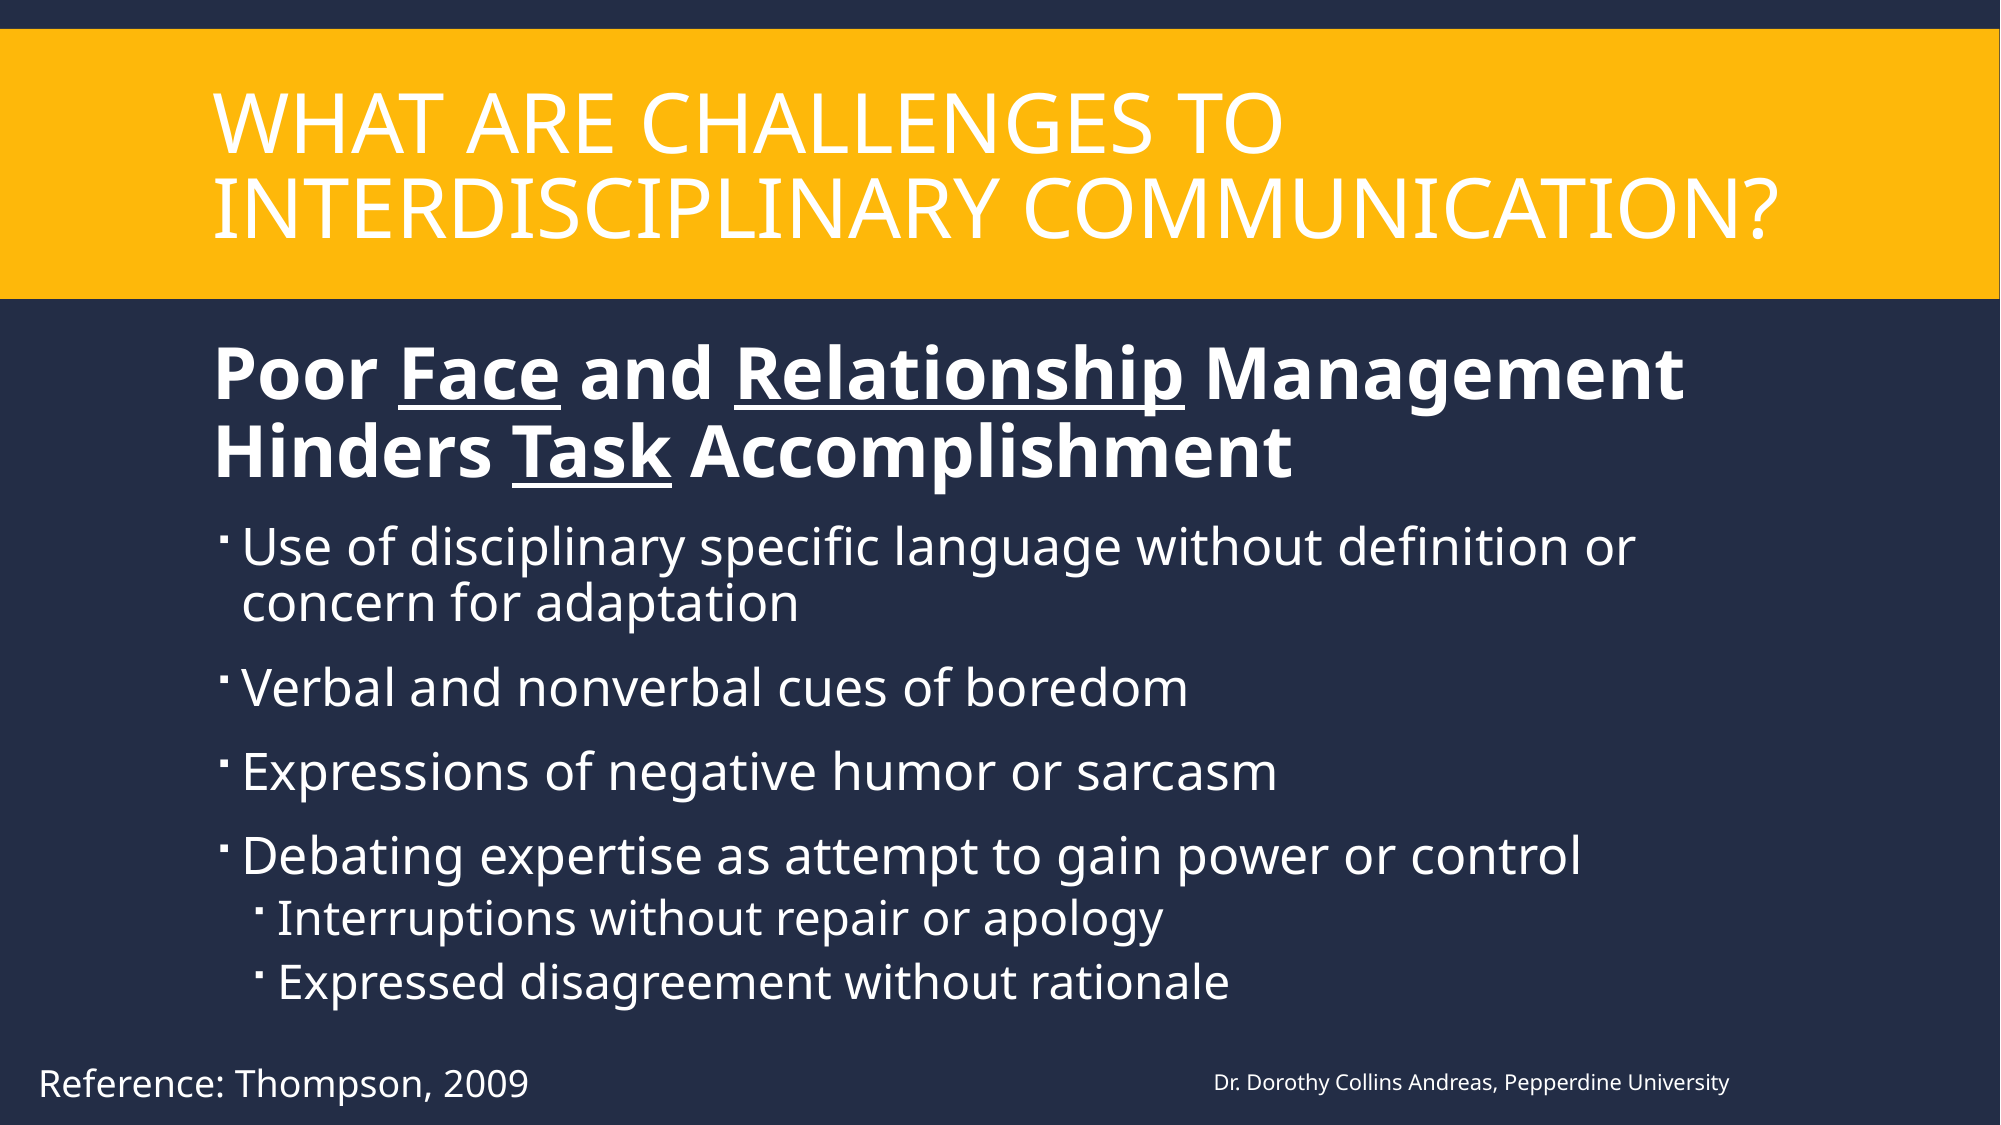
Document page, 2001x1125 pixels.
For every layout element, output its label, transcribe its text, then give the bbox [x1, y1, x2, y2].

title WHAT ARE CHALLENGES to INTERDISCIPLINARY COMMUNICATION? [197, 46, 1803, 295]
text_box Reference: Thompson, 2009 [23, 1052, 545, 1113]
footer Dr. Dorothy Collins Andreas, Pepperdine University [918, 1053, 1746, 1114]
list Poor Face and Relationship Management Hinders Task Accomplishment Use of disciplinary specific language without definition or concern for adaptation Verbal and nonverbal cues of boredom Expressions of negative humor or sarcasm Debating expertise as attempt to gain power or control Interruptions without repair or apology Expressed disagreement without rationale [197, 329, 1803, 1020]
